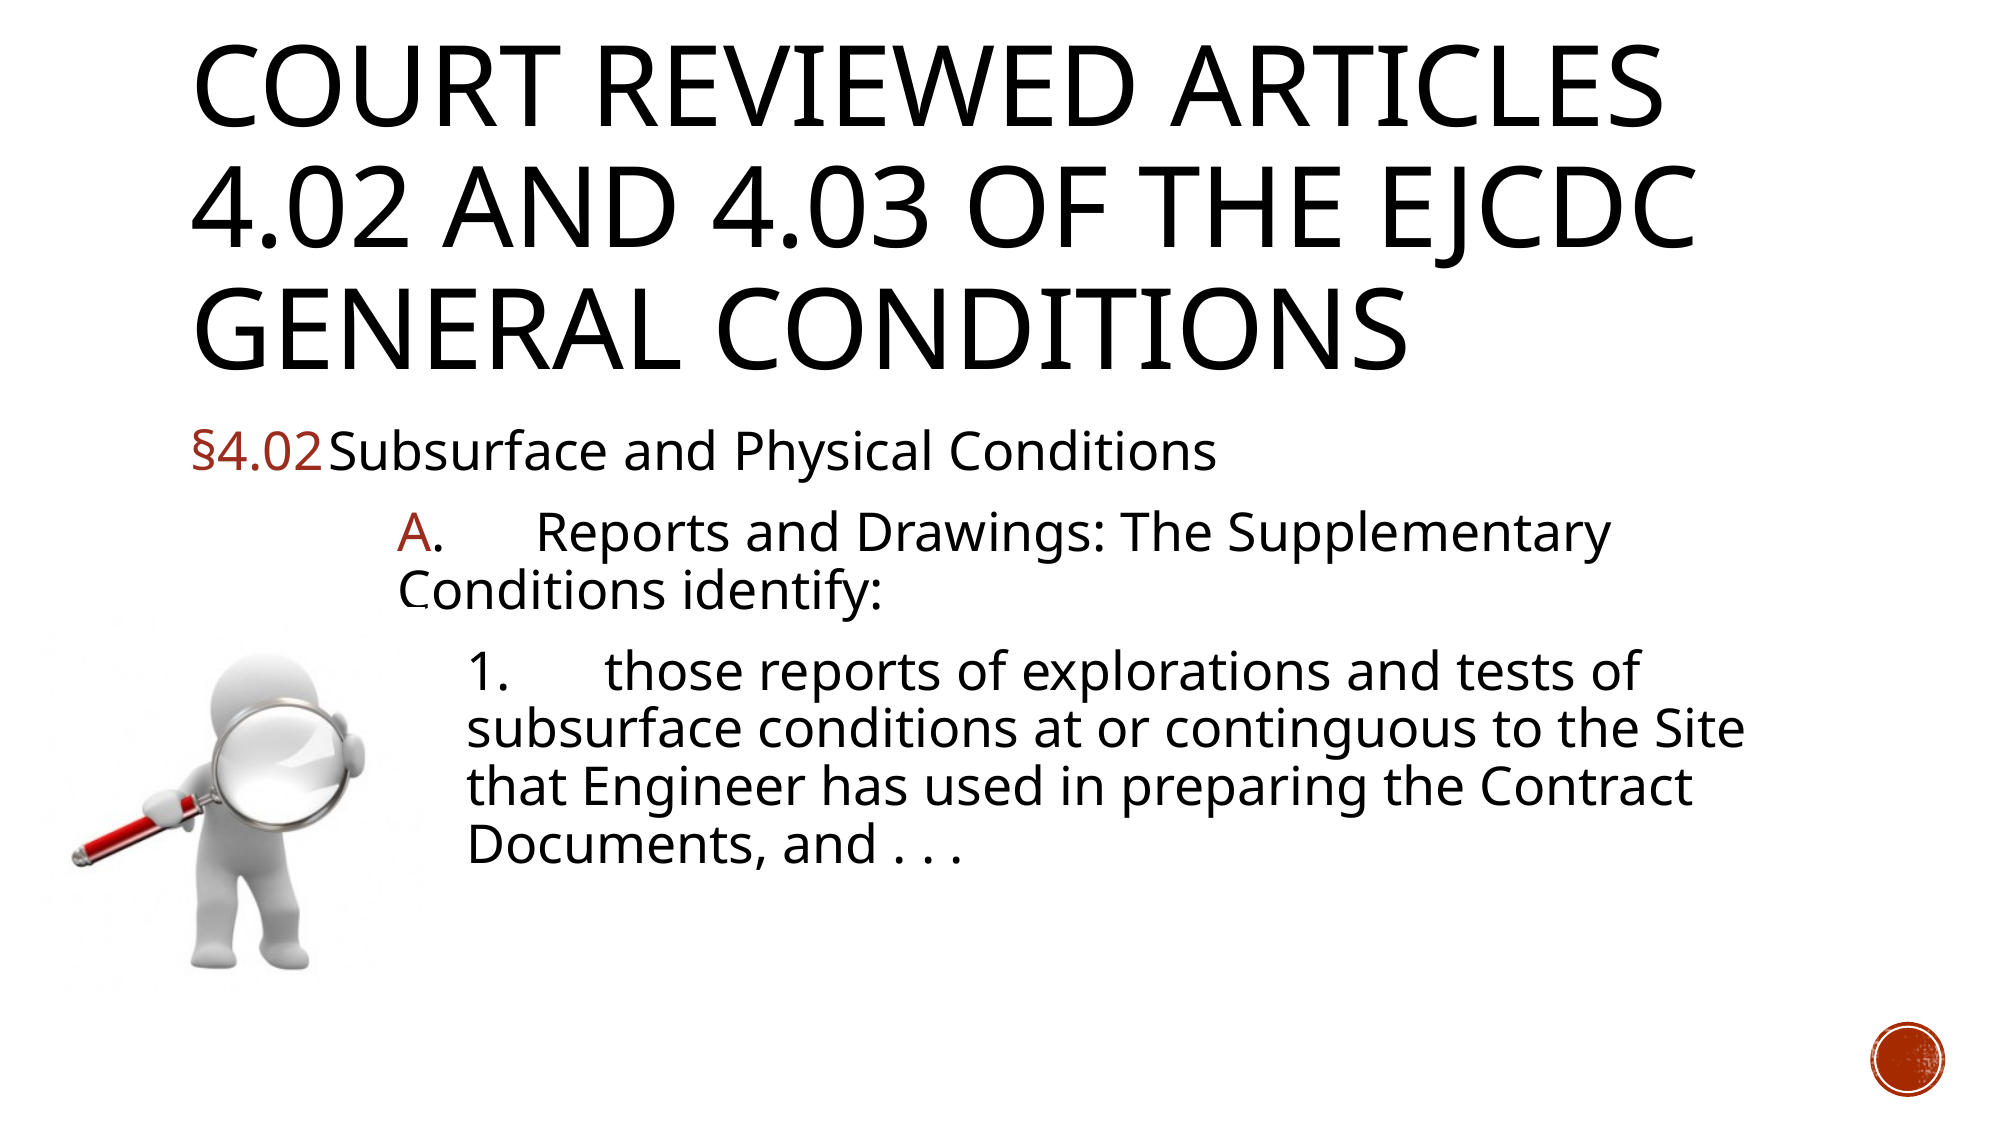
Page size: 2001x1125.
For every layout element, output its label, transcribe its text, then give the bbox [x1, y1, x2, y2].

list §4.02 Subsurface and Physical Conditions A. Reports and Drawings: The Supplementary Conditions identify: 1. those reports of explorations and tests of subsurface conditions at or continguous to the Site that Engineer has used in preparing the Contract Documents, and . . . [175, 348, 1826, 1013]
title Court reviewed articles 4.02 and 4.03 of the ejcdc general conditions [175, 79, 1826, 344]
picture [42, 607, 425, 991]
